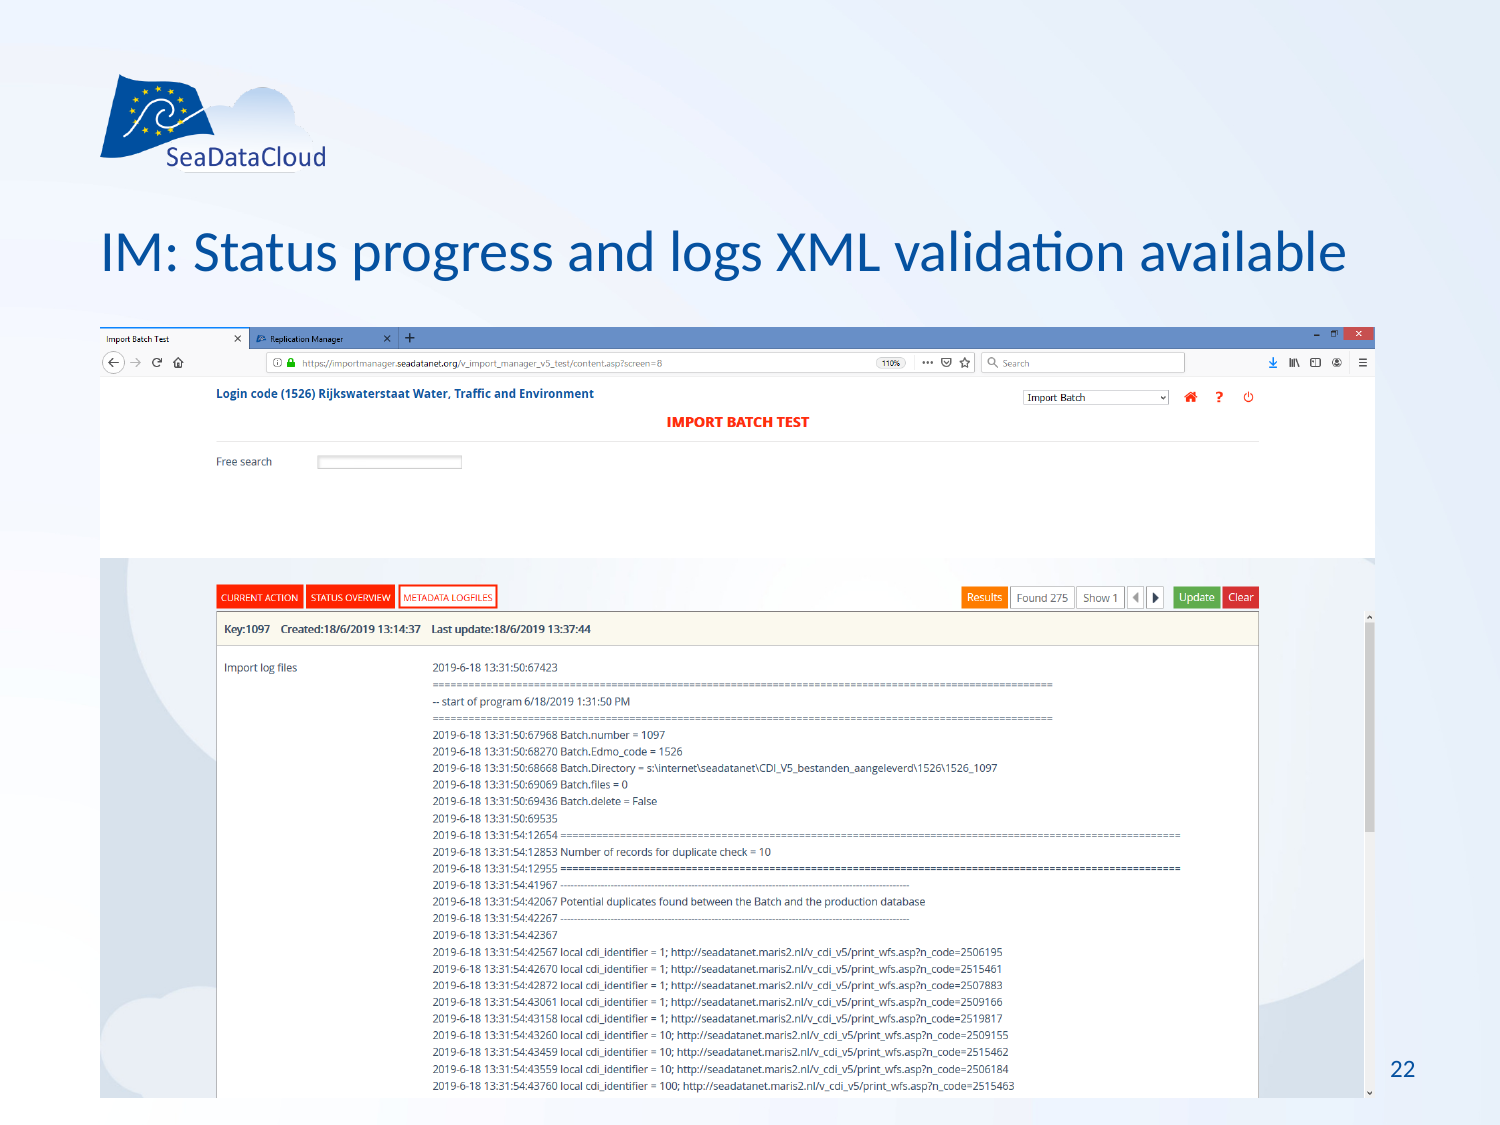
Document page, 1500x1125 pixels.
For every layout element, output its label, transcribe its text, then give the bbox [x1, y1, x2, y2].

title IM: Status progress and logs XML validation available [100, 212, 1424, 284]
slide_number 22 [1379, 1052, 1431, 1083]
picture [0, 0, 1500, 1125]
